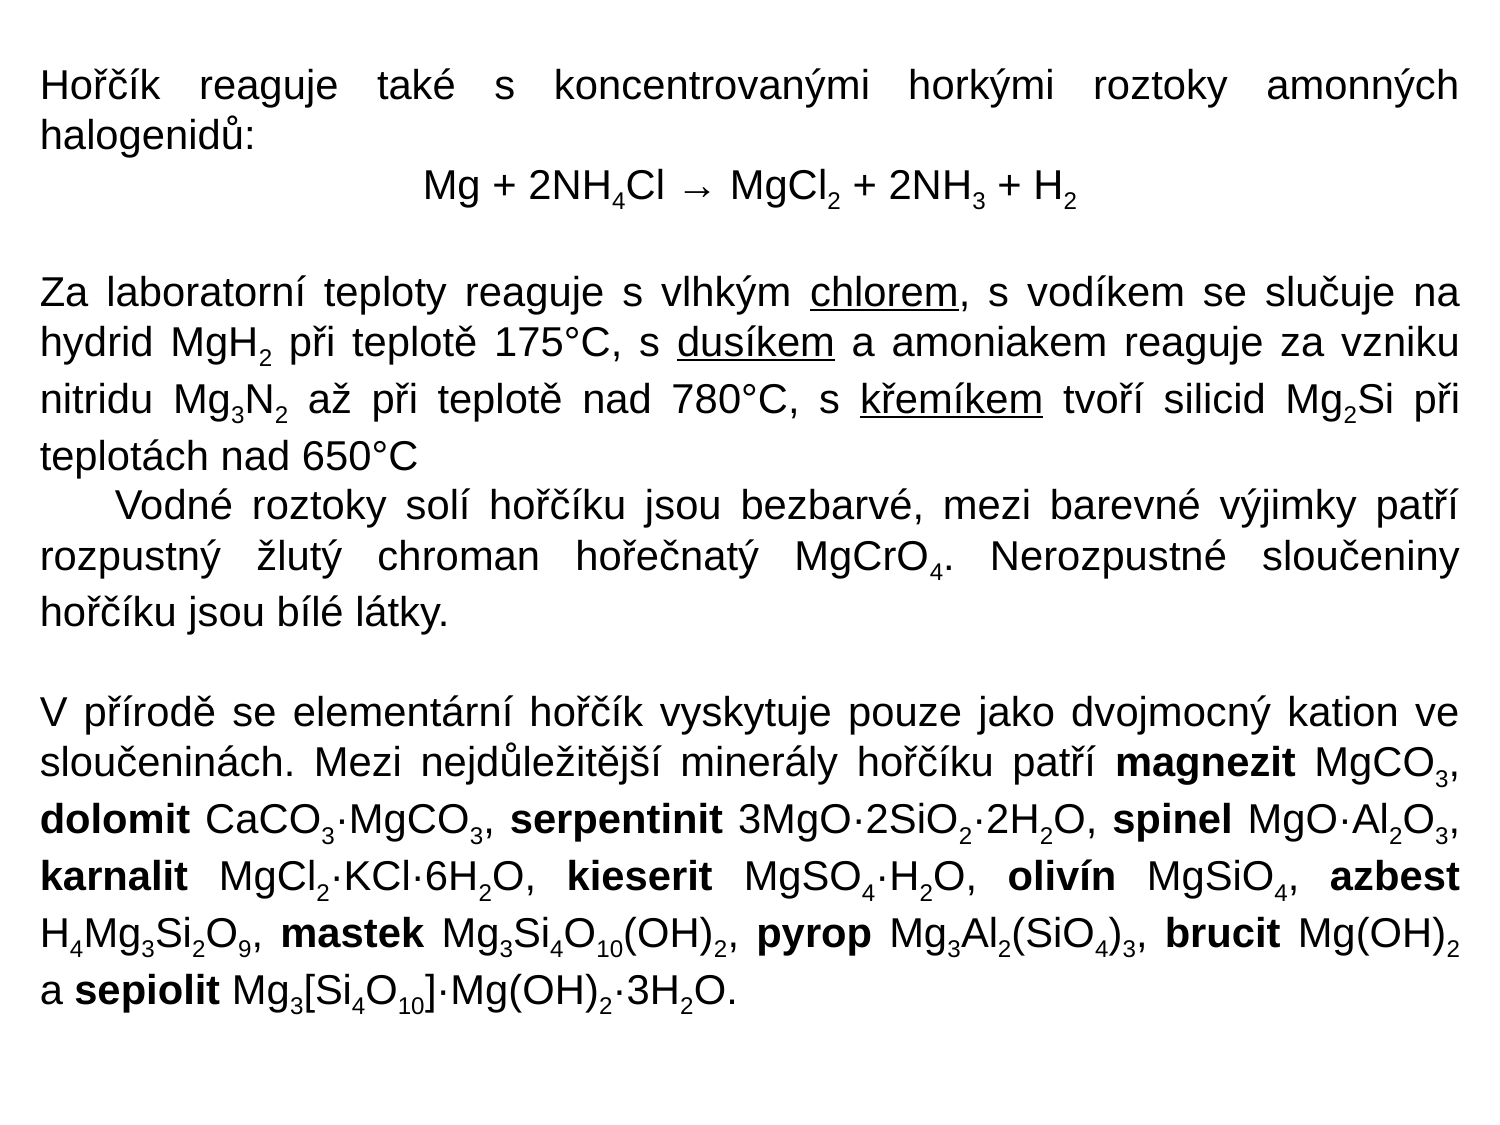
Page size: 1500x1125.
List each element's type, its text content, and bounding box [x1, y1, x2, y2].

text_box Hořčík reaguje také s koncentrovanými horkými roztoky amonných halogenidů: Mg + 2NH4Cl → MgCl2 + 2NH3 + H2 Za laboratorní teploty reaguje s vlhkým chlorem, s vodíkem se slučuje na hydrid MgH2 při teplotě 175°C, s dusíkem a amoniakem reaguje za vzniku nitridu Mg3N2 až při teplotě nad 780°C, s křemíkem tvoří silicid Mg2Si při teplotách nad 650°C Vodné roztoky solí hořčíku jsou bezbarvé, mezi barevné výjimky patří rozpustný žlutý chroman hořečnatý MgCrO4. Nerozpustné sloučeniny hořčíku jsou bílé látky. V přírodě se elementární hořčík vyskytuje pouze jako dvojmocný kation ve sloučeninách. Mezi nejdůležitější minerály hořčíku patří magnezit MgCO3, dolomit CaCO3·MgCO3, serpentinit 3MgO·2SiO2·2H2O, spinel MgO·Al2O3, karnalit MgCl2·KCl·6H2O, kieserit MgSO4·H2O, olivín MgSiO4, azbest H4Mg3Si2O9, mastek Mg3Si4O10(OH)2, pyrop Mg3Al2(SiO4)3, brucit Mg(OH)2 a sepiolit Mg3[Si4O10]·Mg(OH)2·3H2O. [24, 50, 1475, 1077]
